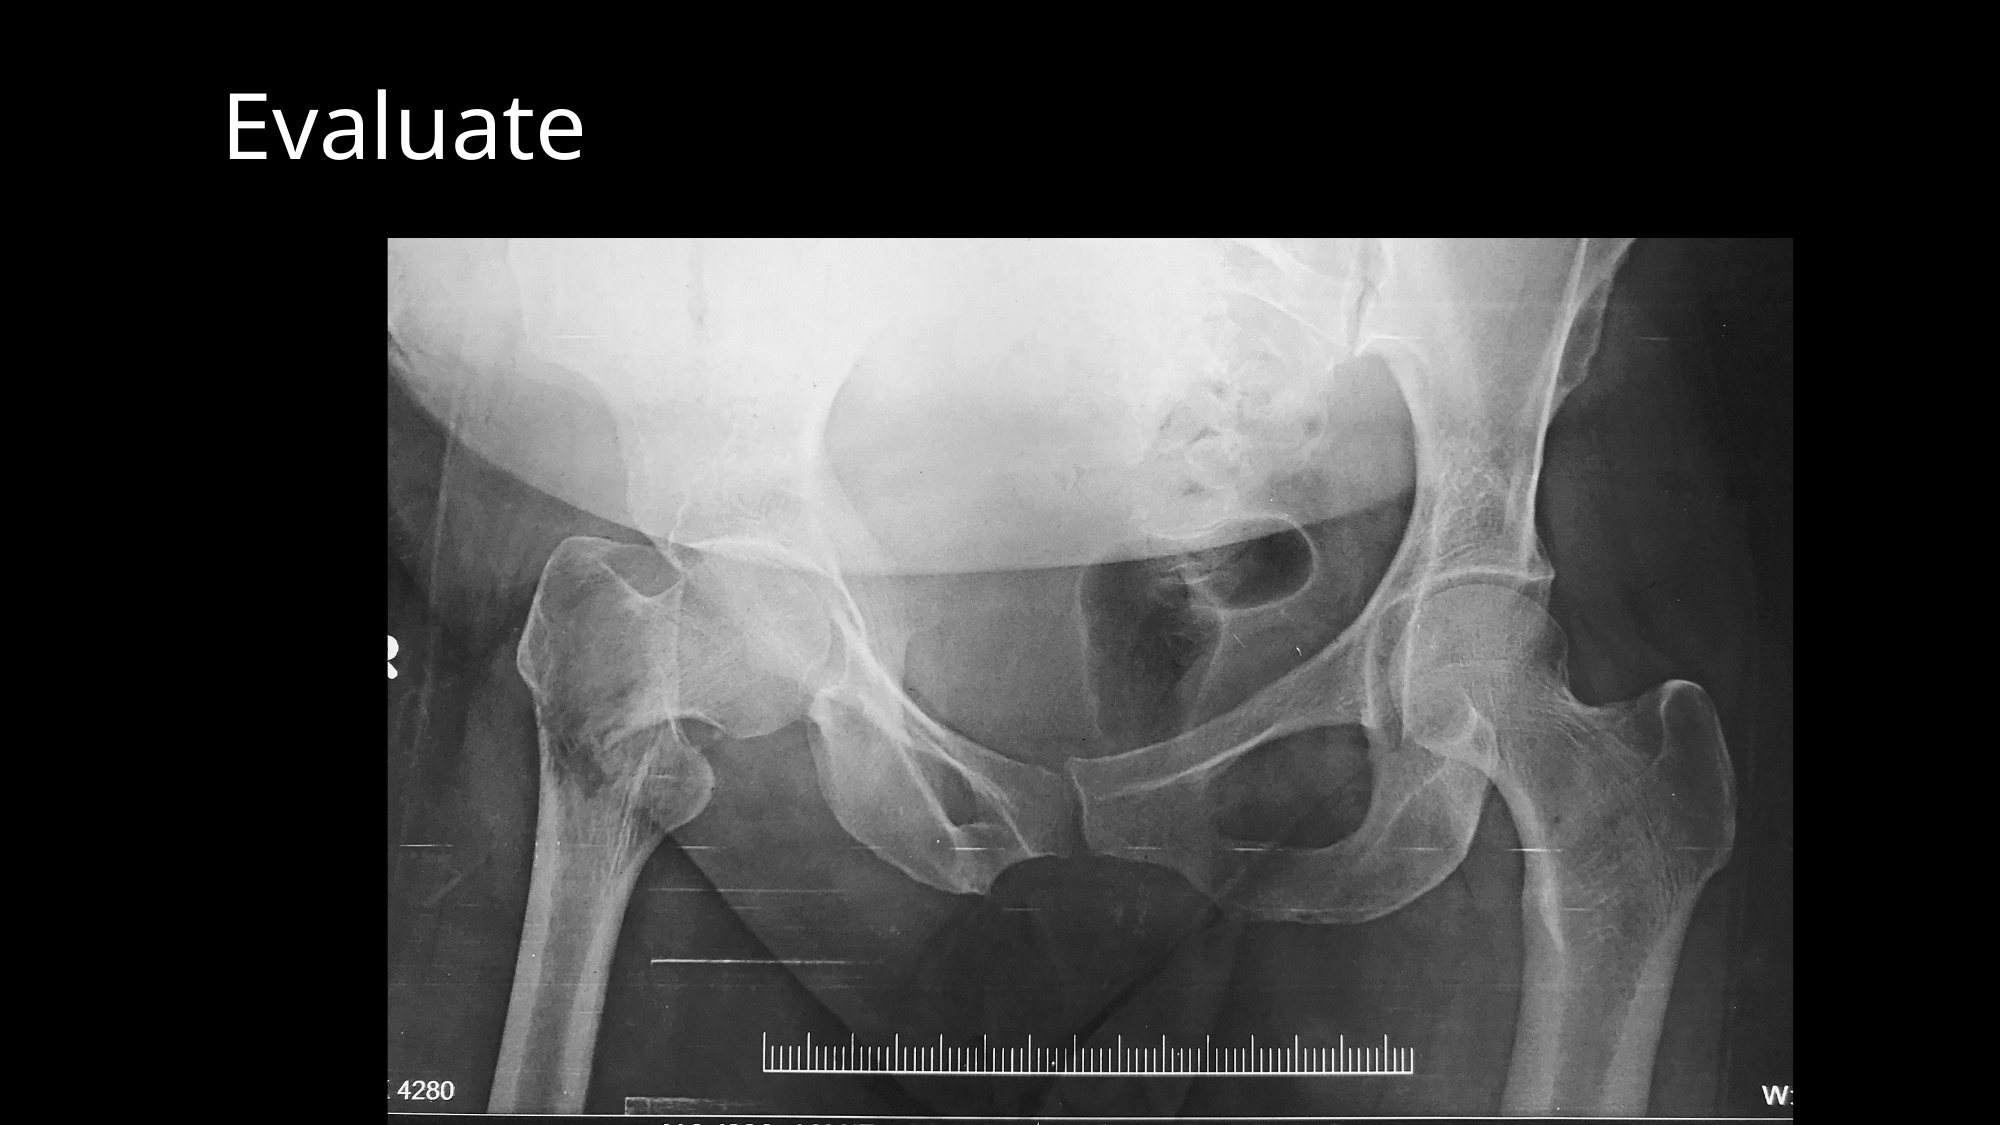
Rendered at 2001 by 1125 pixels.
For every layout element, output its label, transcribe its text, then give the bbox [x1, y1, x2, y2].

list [387, 238, 1794, 1125]
title Evaluate [206, 21, 1932, 239]
